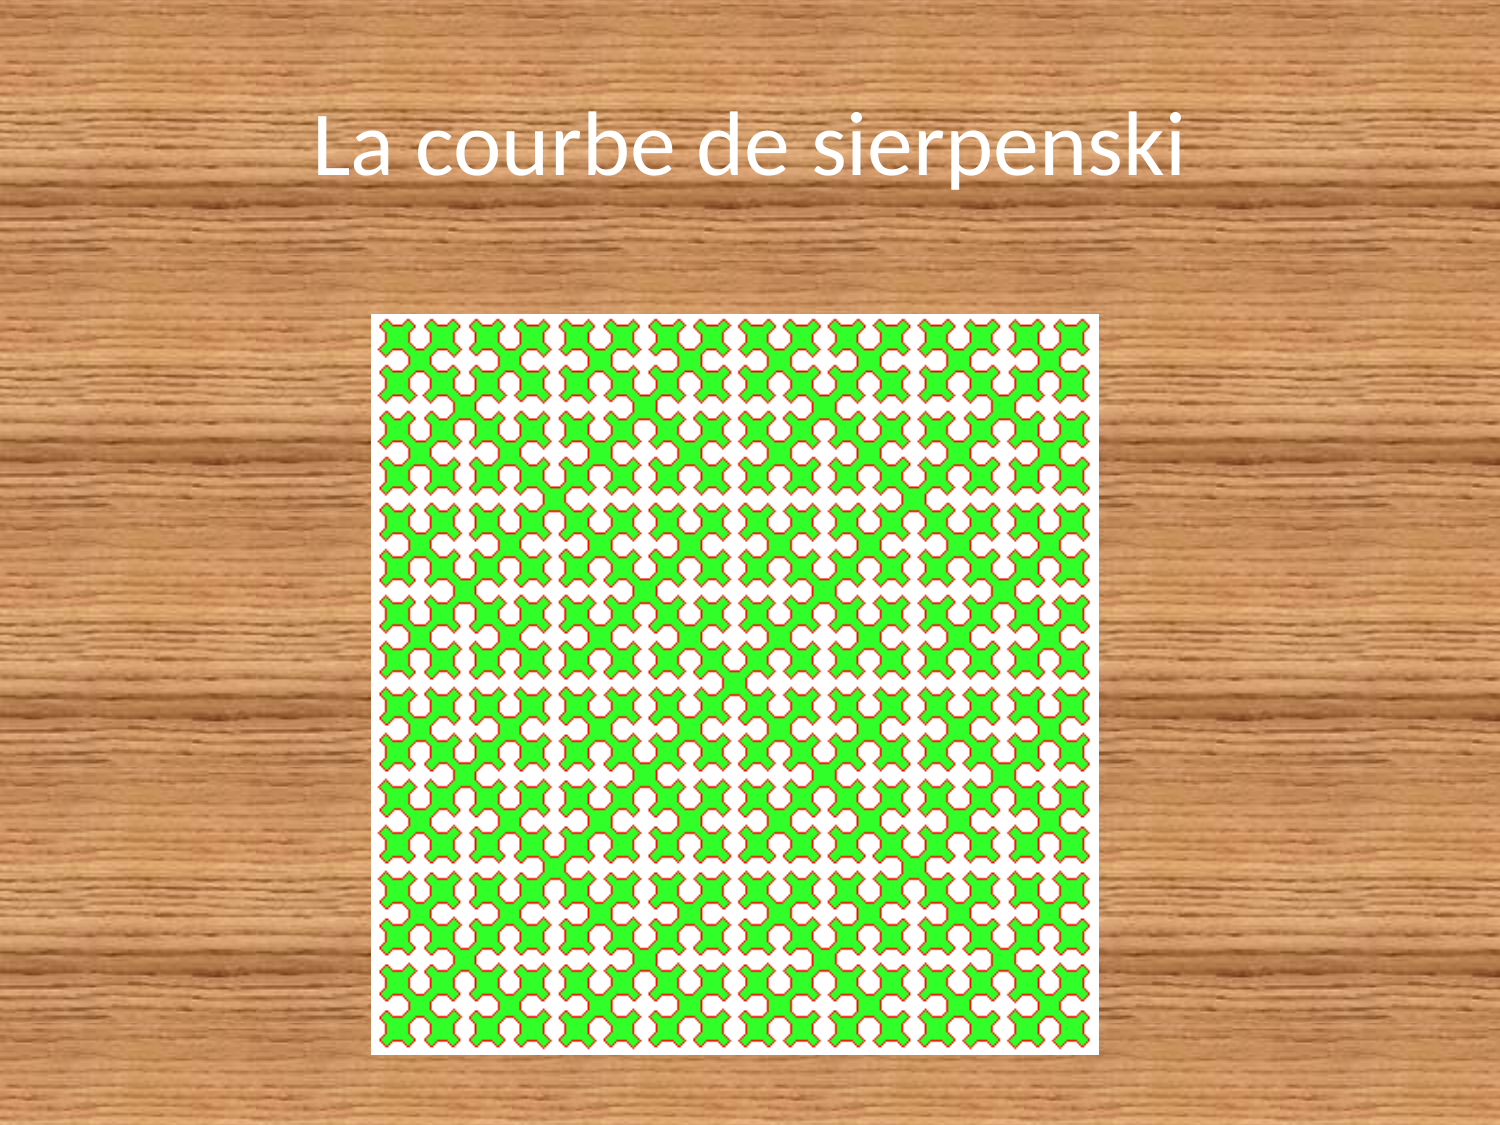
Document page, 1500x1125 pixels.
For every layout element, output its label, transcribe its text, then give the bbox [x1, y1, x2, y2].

title La courbe de sierpenski [75, 45, 1425, 233]
picture [0, 0, 1500, 1125]
